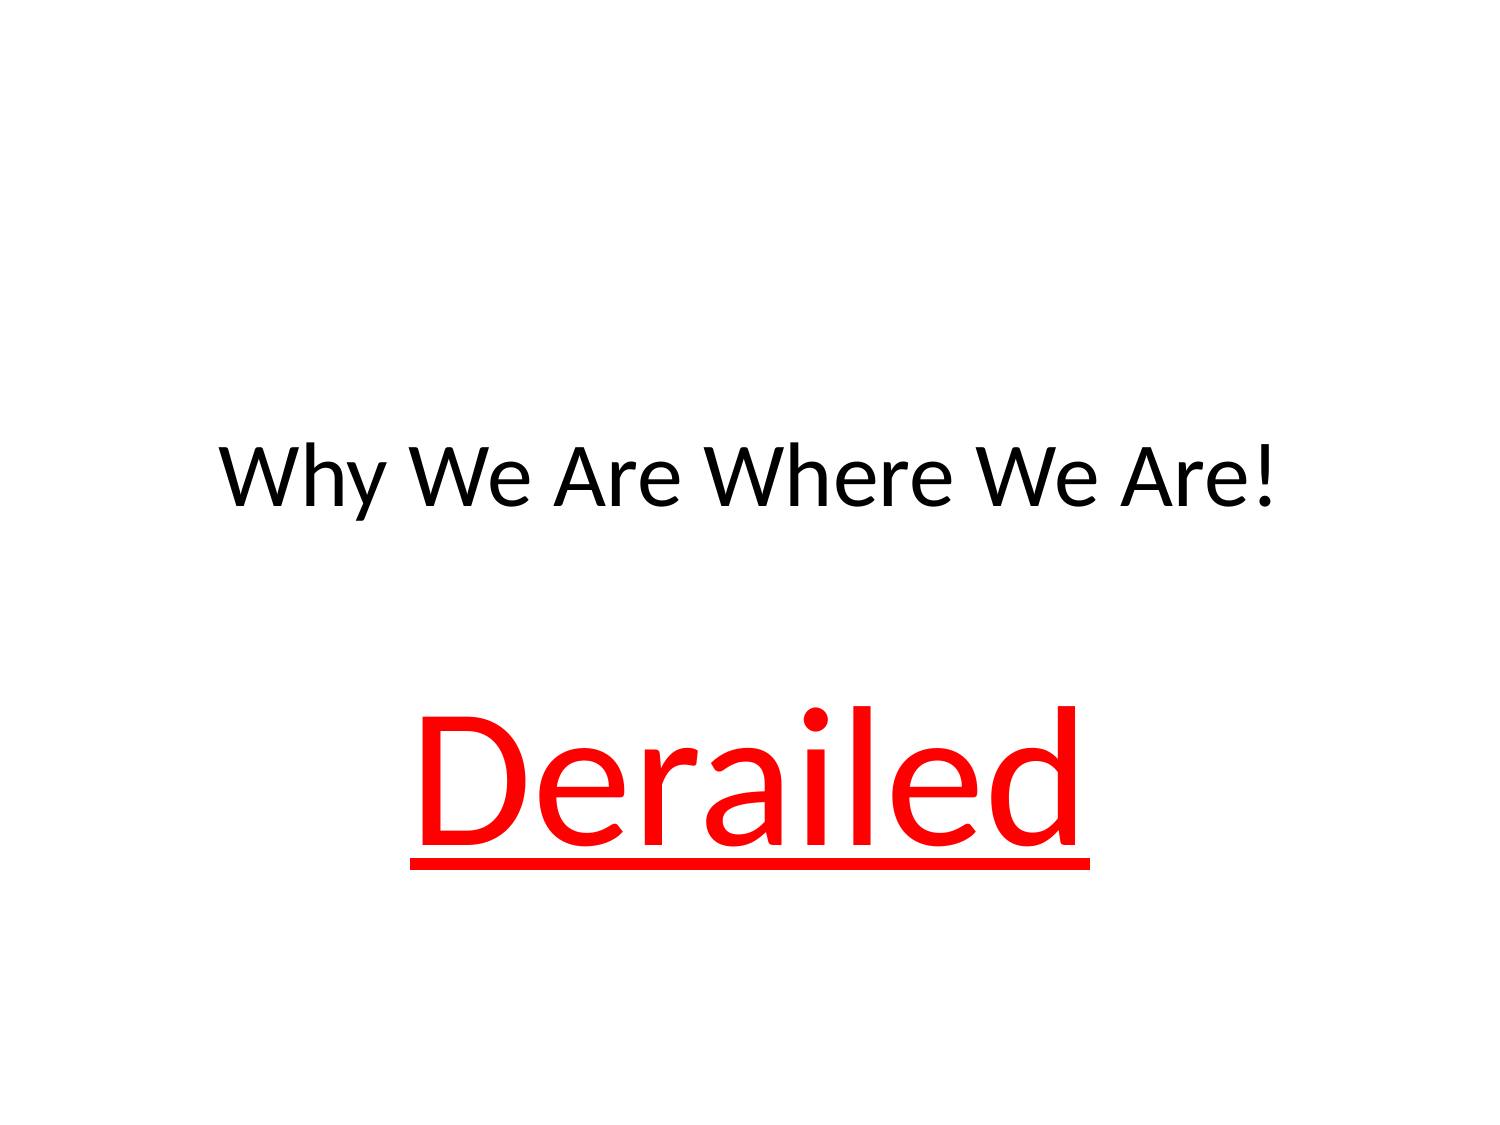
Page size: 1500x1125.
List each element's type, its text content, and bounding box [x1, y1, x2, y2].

subtitle Derailed [225, 637, 1275, 925]
title Why We Are Where We Are! [112, 349, 1388, 591]
